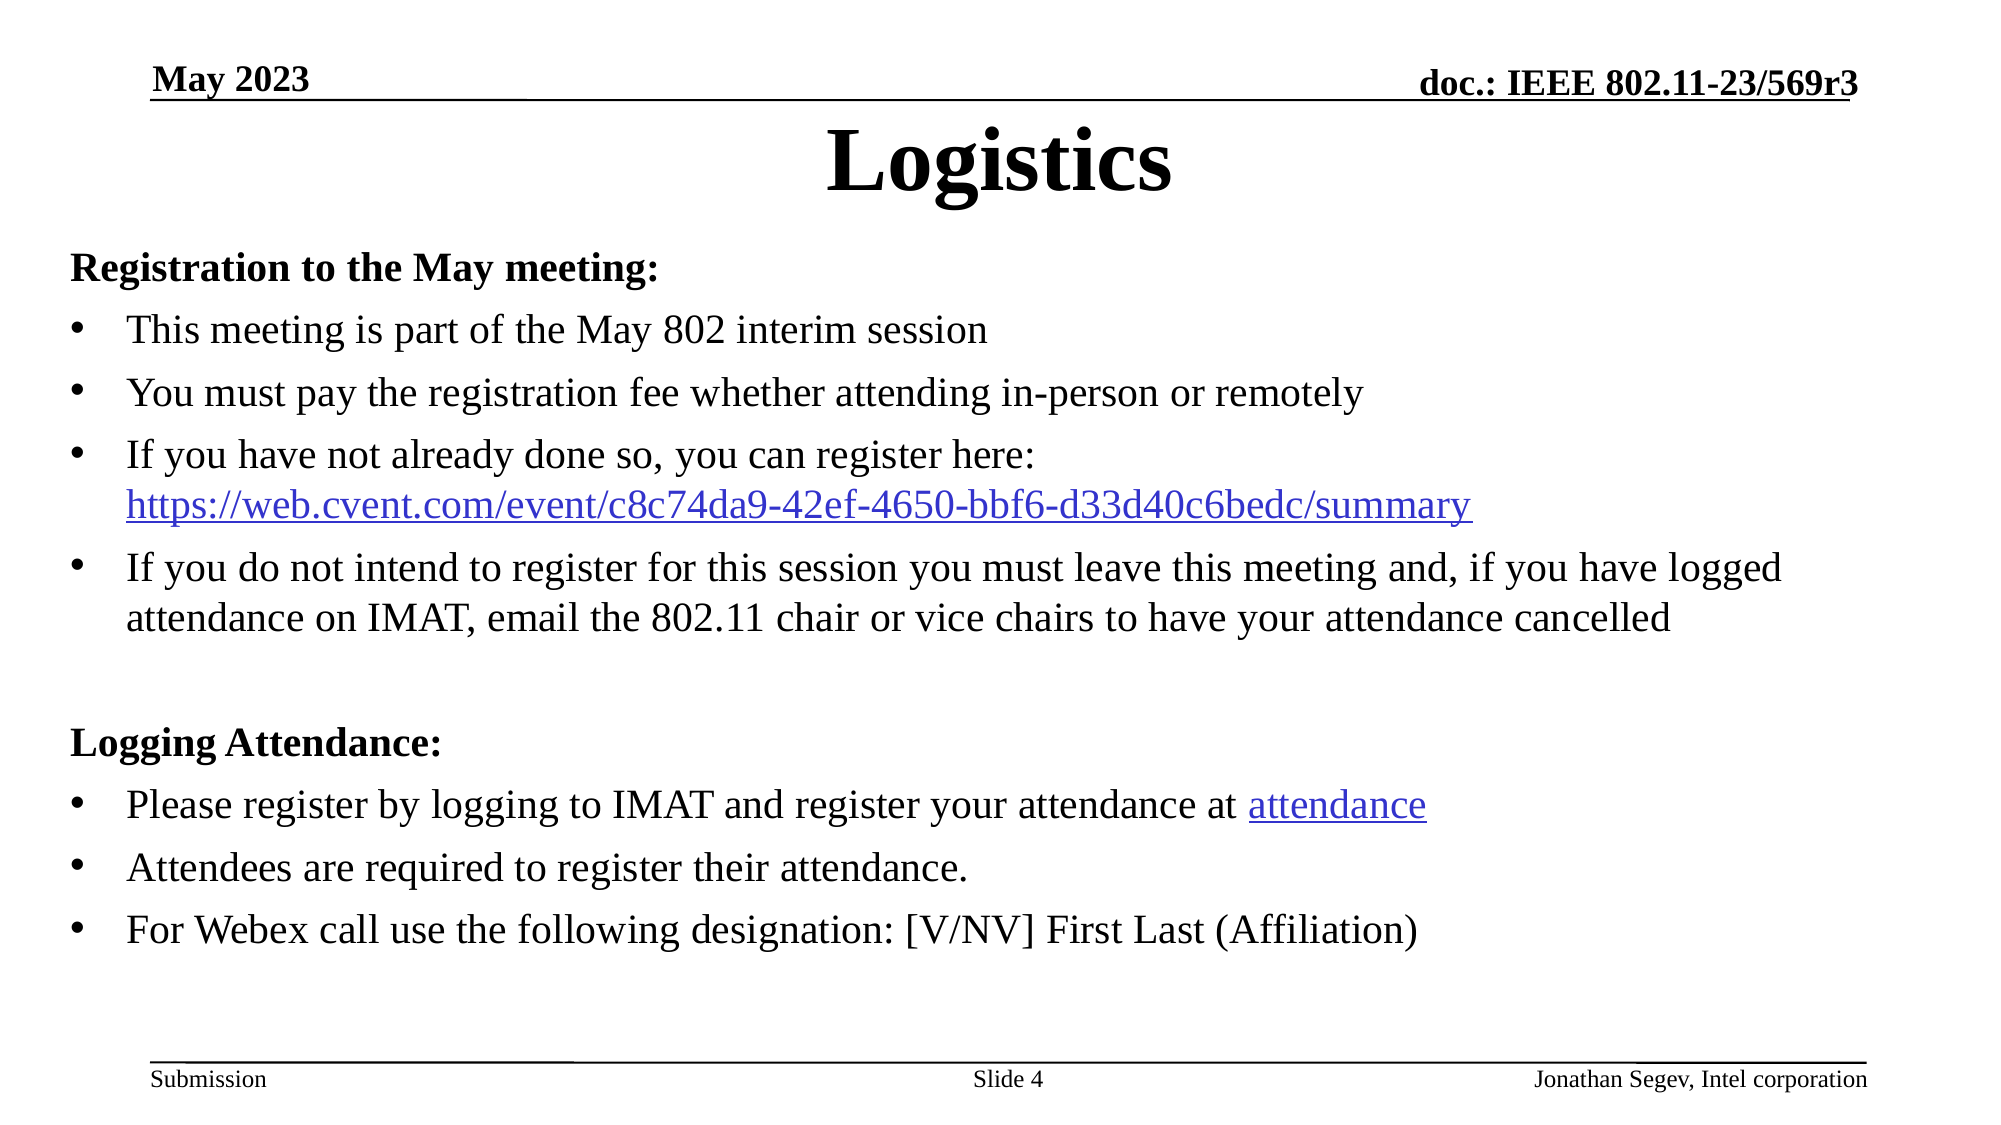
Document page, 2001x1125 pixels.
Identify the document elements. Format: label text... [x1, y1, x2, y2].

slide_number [152, 54, 563, 100]
footer Jonathan Segev, Intel corporation [1171, 1061, 1869, 1093]
list Registration to the May meeting: This meeting is part of the May 802 interim session You must pay the registration fee whether attending in-person or remotely If you have not already done so, you can register here: https://web.cvent.com/event/c8c74da9-42ef-4650-bbf6-d33d40c6bedc/summary If you do not intend to register for this session you must leave this meeting and, if you have logged attendance on IMAT, email the 802.11 chair or vice chairs to have your attendance cancelled Logging Attendance: Please register by logging to IMAT and register your attendance at attendance Attendees are required to register their attendance. For Webex call use the following designation: [V/NV] First Last (Affiliation) [54, 231, 1958, 967]
slide_number Slide 4 [950, 1061, 1067, 1123]
title Logistics [42, 112, 1958, 196]
